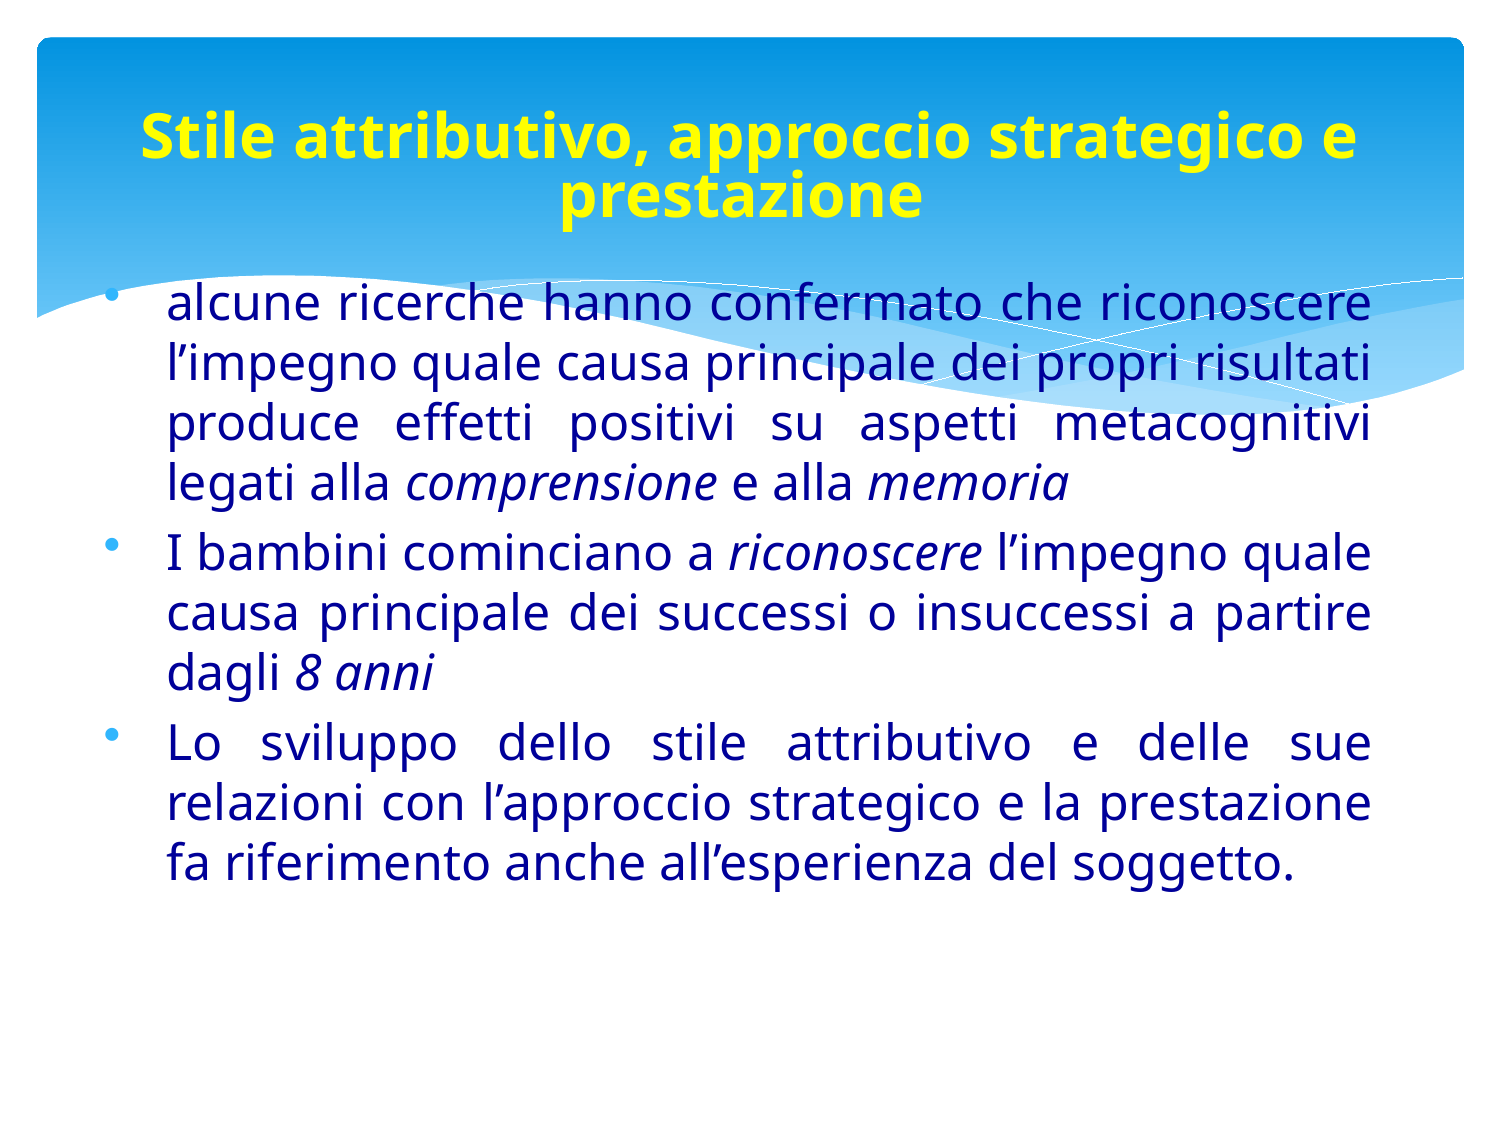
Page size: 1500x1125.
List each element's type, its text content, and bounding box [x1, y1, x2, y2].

text_box alcune ricerche hanno confermato che riconoscere l’impegno quale causa principale dei propri risultati produce effetti positivi su aspetti metacognitivi legati alla comprensione e alla memoria I bambini cominciano a riconoscere l’impegno quale causa principale dei successi o insuccessi a partire dagli 8 anni Lo sviluppo dello stile attributivo e delle sue relazioni con l’approccio strategico e la prestazione fa riferimento anche all’esperienza del soggetto. [88, 263, 1389, 1012]
title Stile attributivo, approccio strategico e prestazione [41, 120, 1459, 220]
